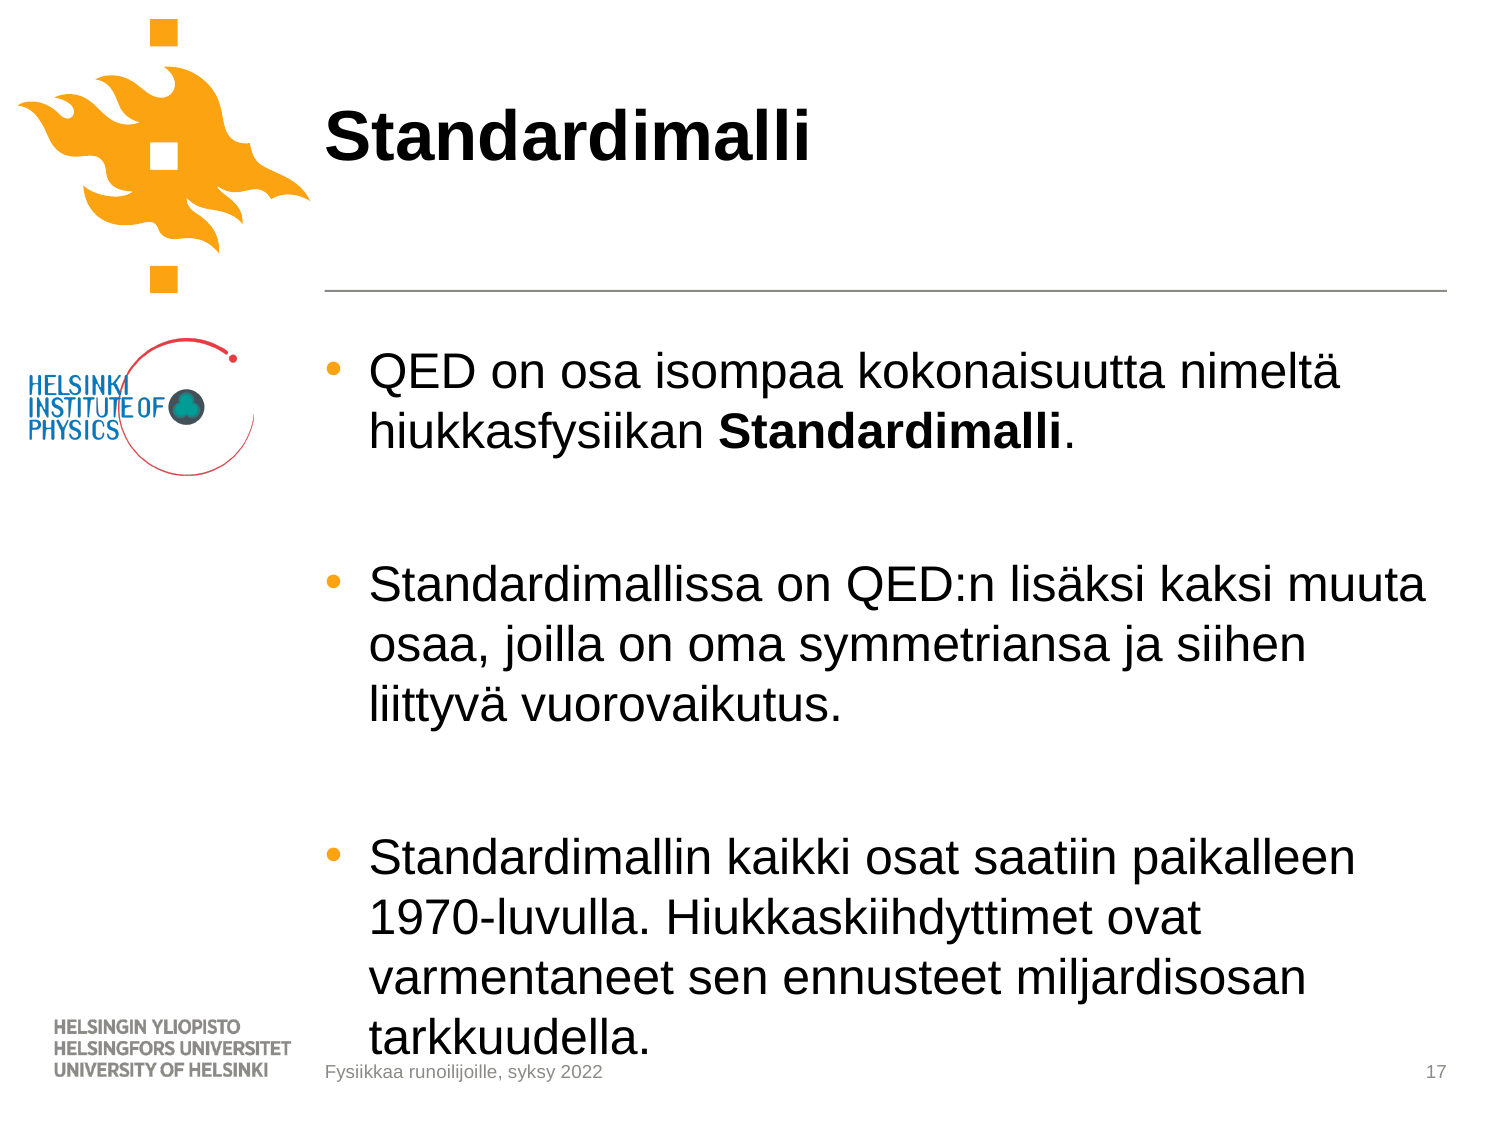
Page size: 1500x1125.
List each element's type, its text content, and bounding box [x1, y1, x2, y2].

list QED on osa isompaa kokonaisuutta nimeltä hiukkasfysiikan Standardimalli. Standardimallissa on QED:n lisäksi kaksi muuta osaa, joilla on oma symmetriansa ja siihen liittyvä vuorovaikutus. Standardimallin kaikki osat saatiin paikalleen 1970-luvulla. Hiukkaskiihdyttimet ovat varmentaneet sen ennusteet miljardisosan tarkkuudella. [324, 338, 1453, 1059]
title Standardimalli [324, 90, 1447, 279]
slide_number 17 [1376, 1011, 1447, 1083]
footer Fysiikkaa runoilijoille, syksy 2022 [324, 1058, 1069, 1083]
picture [53, 1017, 292, 1079]
